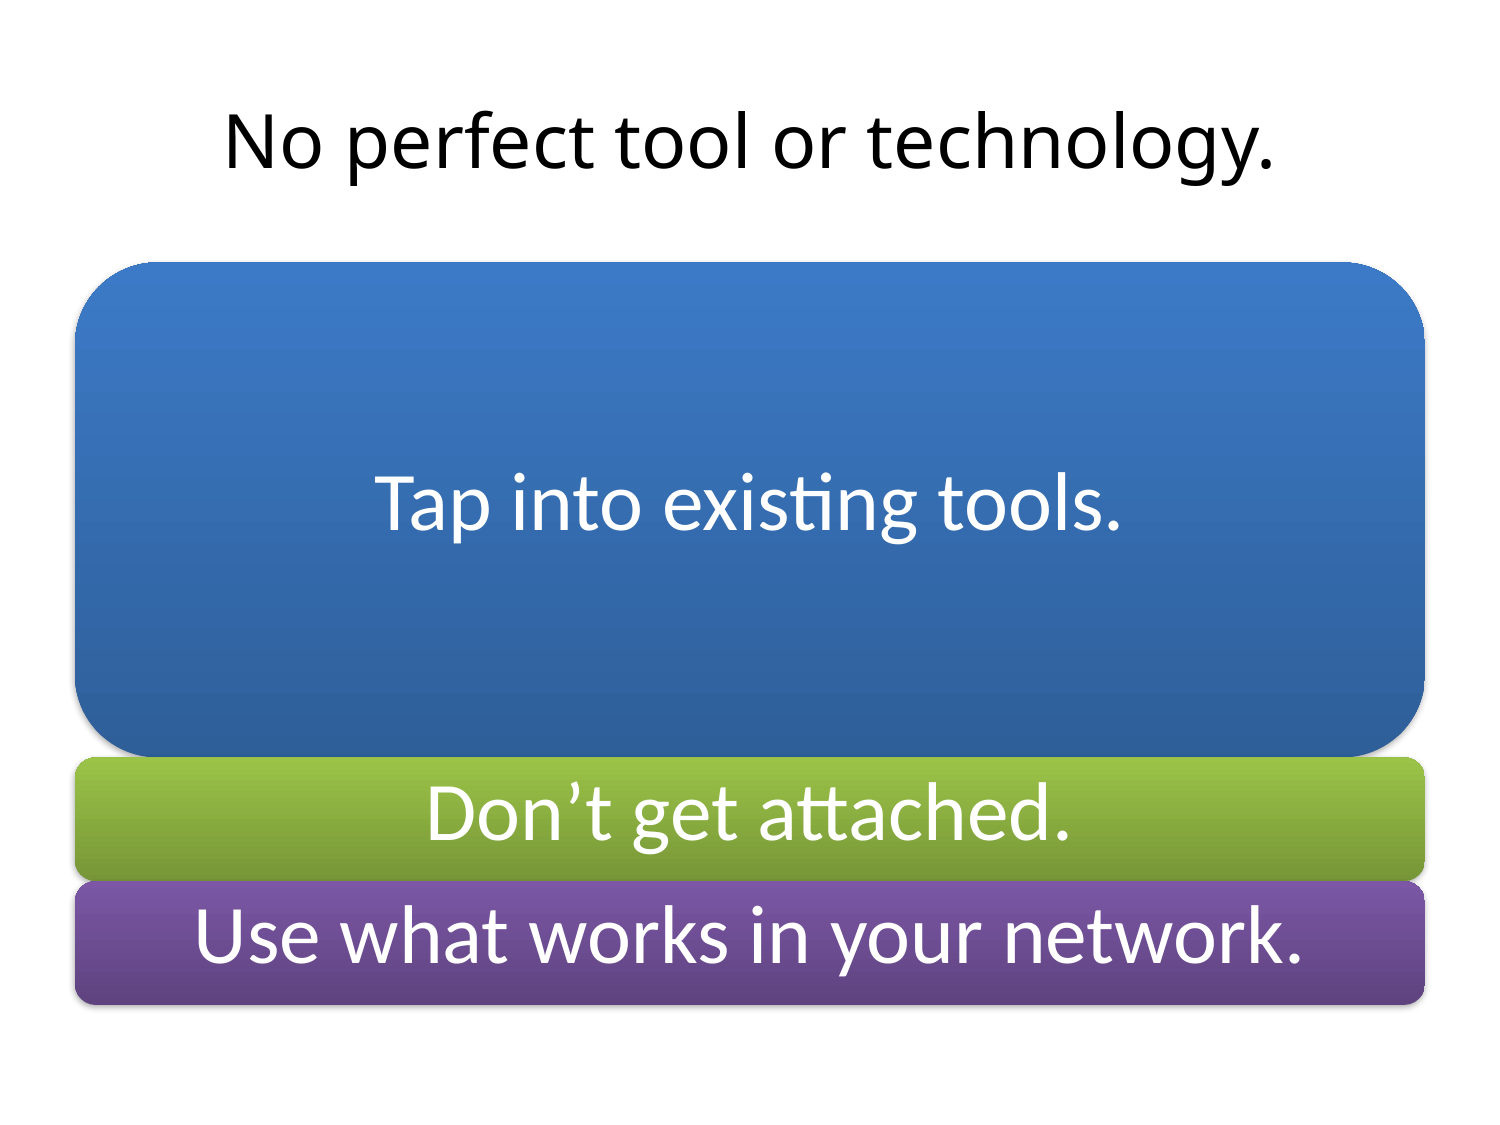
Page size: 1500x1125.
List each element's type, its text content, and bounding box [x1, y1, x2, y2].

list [74, 262, 1426, 1006]
title No perfect tool or technology. [75, 45, 1425, 233]
